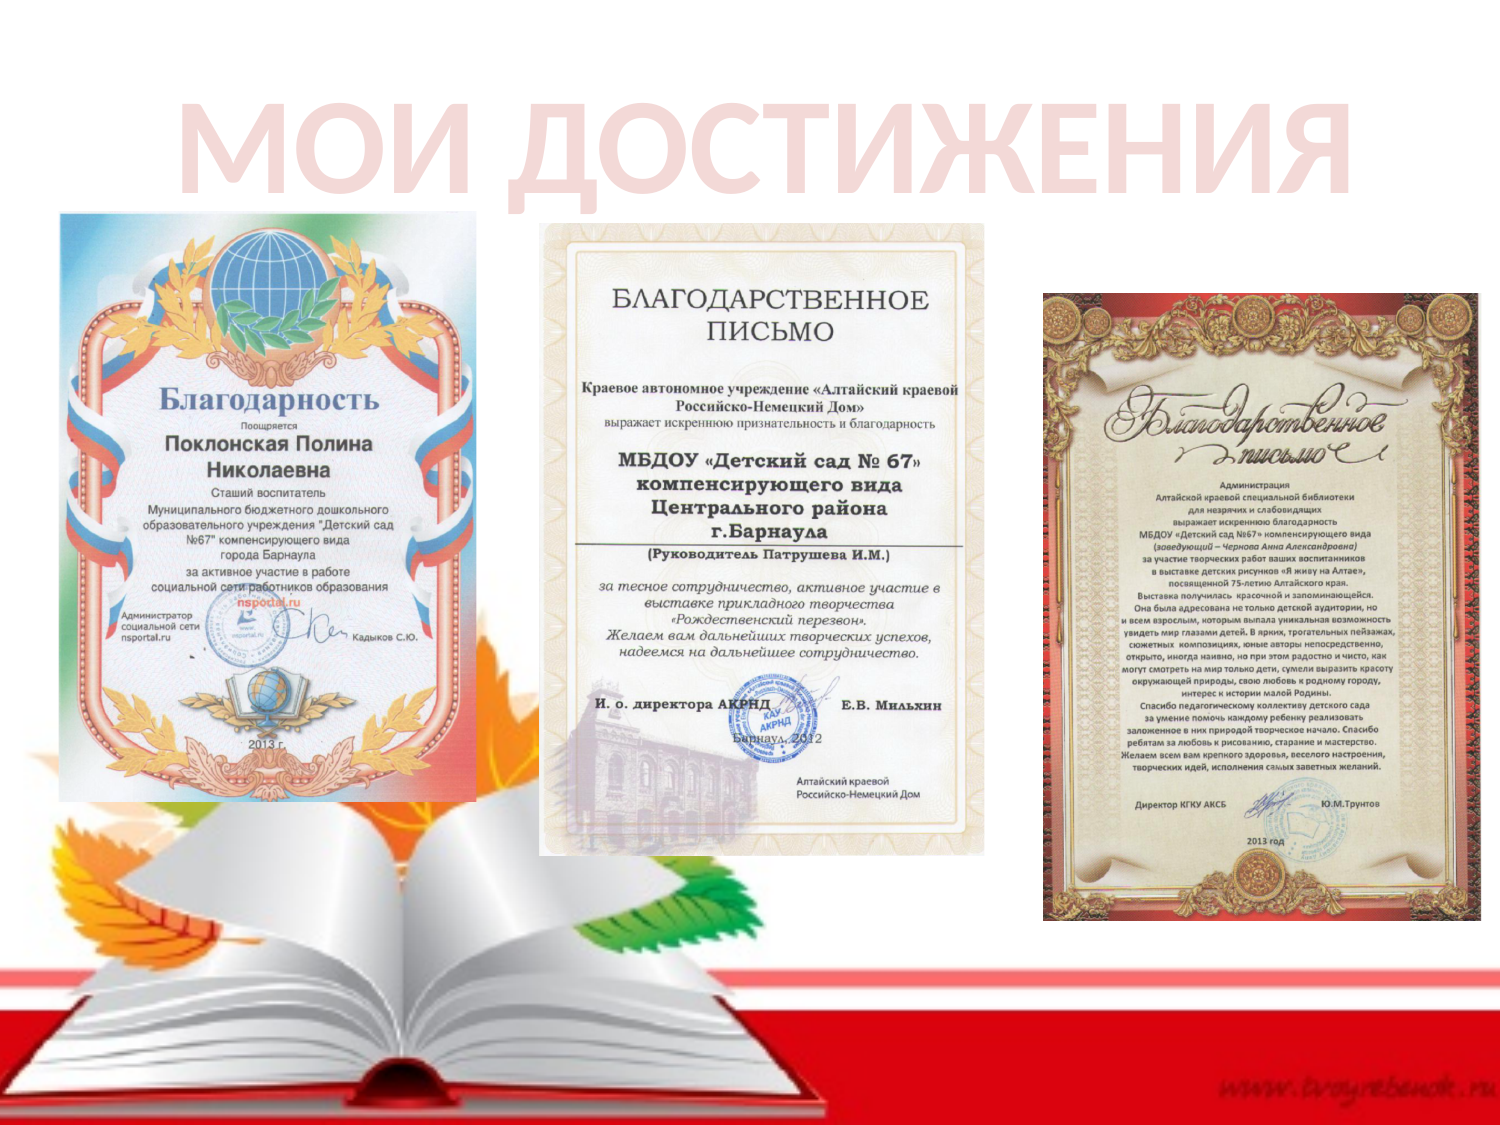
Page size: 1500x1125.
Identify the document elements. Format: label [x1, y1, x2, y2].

picture [1042, 292, 1482, 921]
picture [58, 210, 477, 802]
list [0, 0, 1500, 1125]
picture [538, 222, 985, 856]
